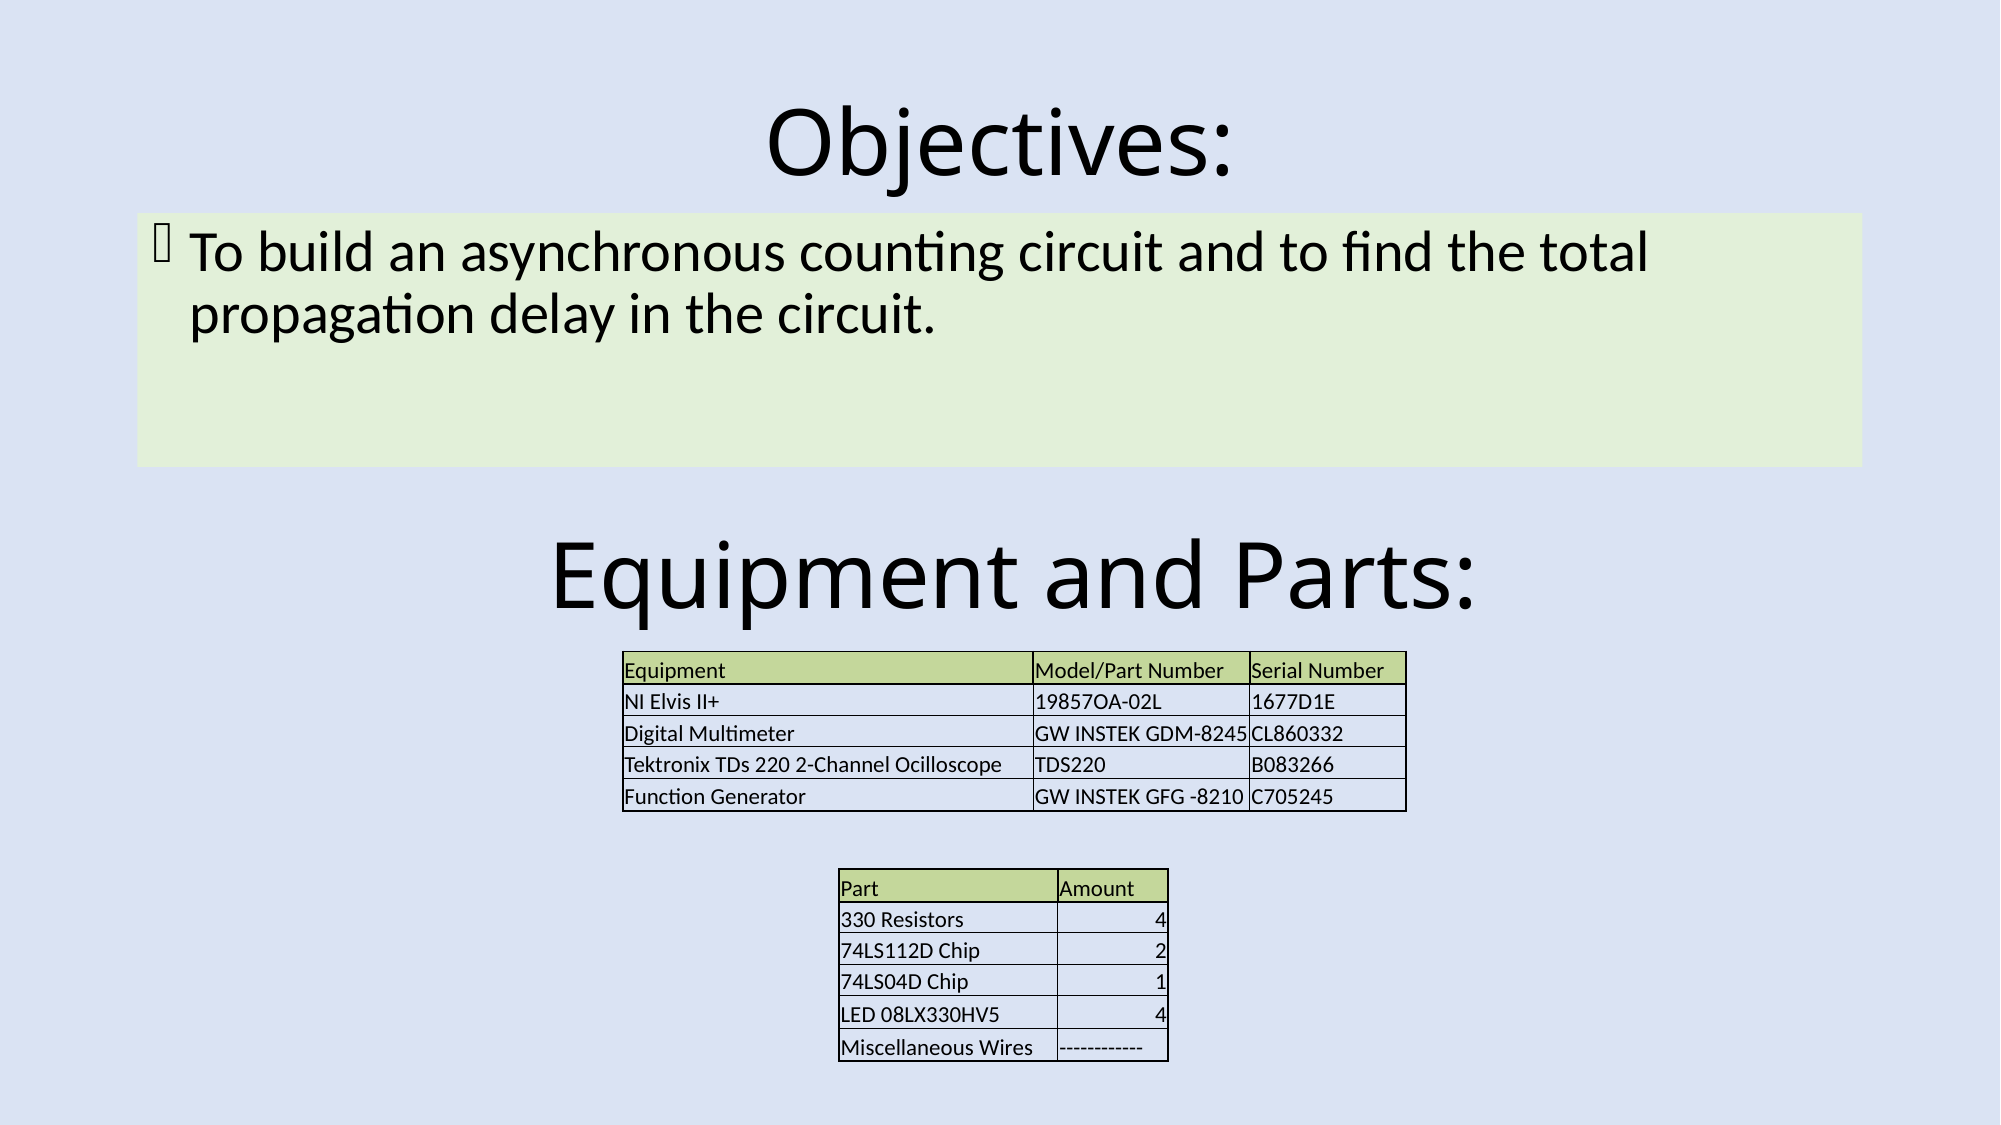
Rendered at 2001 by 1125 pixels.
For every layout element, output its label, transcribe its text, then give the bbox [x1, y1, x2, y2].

table_cell GW INSTEK GDM-8245 [1034, 716, 1249, 746]
text_box Equipment and Parts: [151, 469, 1877, 688]
table_cell LED 08LX330HV5 [840, 996, 1057, 1028]
table_cell 1 [1058, 965, 1167, 995]
title Objectives: [137, 37, 1863, 213]
table_cell Function Generator [624, 779, 1033, 810]
table_cell Miscellaneous Wires [840, 1029, 1057, 1060]
table_cell B083266 [1250, 747, 1405, 778]
table_header Serial Number [1251, 652, 1405, 683]
table_cell C705245 [1250, 779, 1405, 810]
table_cell NI Elvis II+ [624, 685, 1033, 715]
list To build an asynchronous counting circuit and to find the total propagation delay in the circuit. [137, 213, 1863, 467]
table_cell Digital Multimeter [624, 716, 1033, 746]
table_cell 19857OA-02L [1034, 685, 1249, 715]
table_cell TDS220 [1034, 747, 1249, 778]
table_cell 1677D1E [1250, 685, 1405, 715]
table_cell 2 [1058, 933, 1167, 964]
table_cell 74LS112D Chip [840, 933, 1057, 964]
table_cell 330 Resistors [840, 903, 1057, 932]
table_cell 4 [1058, 903, 1167, 932]
table_cell ------------ [1058, 1029, 1167, 1060]
table_header Model/Part Number [1034, 652, 1249, 683]
table_header Amount [1059, 870, 1167, 901]
table_cell Tektronix TDs 220 2-Channel Ocilloscope [624, 747, 1033, 778]
table_header Part [840, 870, 1057, 901]
table_cell CL860332 [1250, 716, 1405, 746]
table_cell GW INSTEK GFG -8210 [1034, 779, 1249, 810]
table_header Equipment [624, 652, 1032, 683]
table_cell 4 [1058, 996, 1167, 1028]
table_cell 74LS04D Chip [840, 965, 1057, 995]
